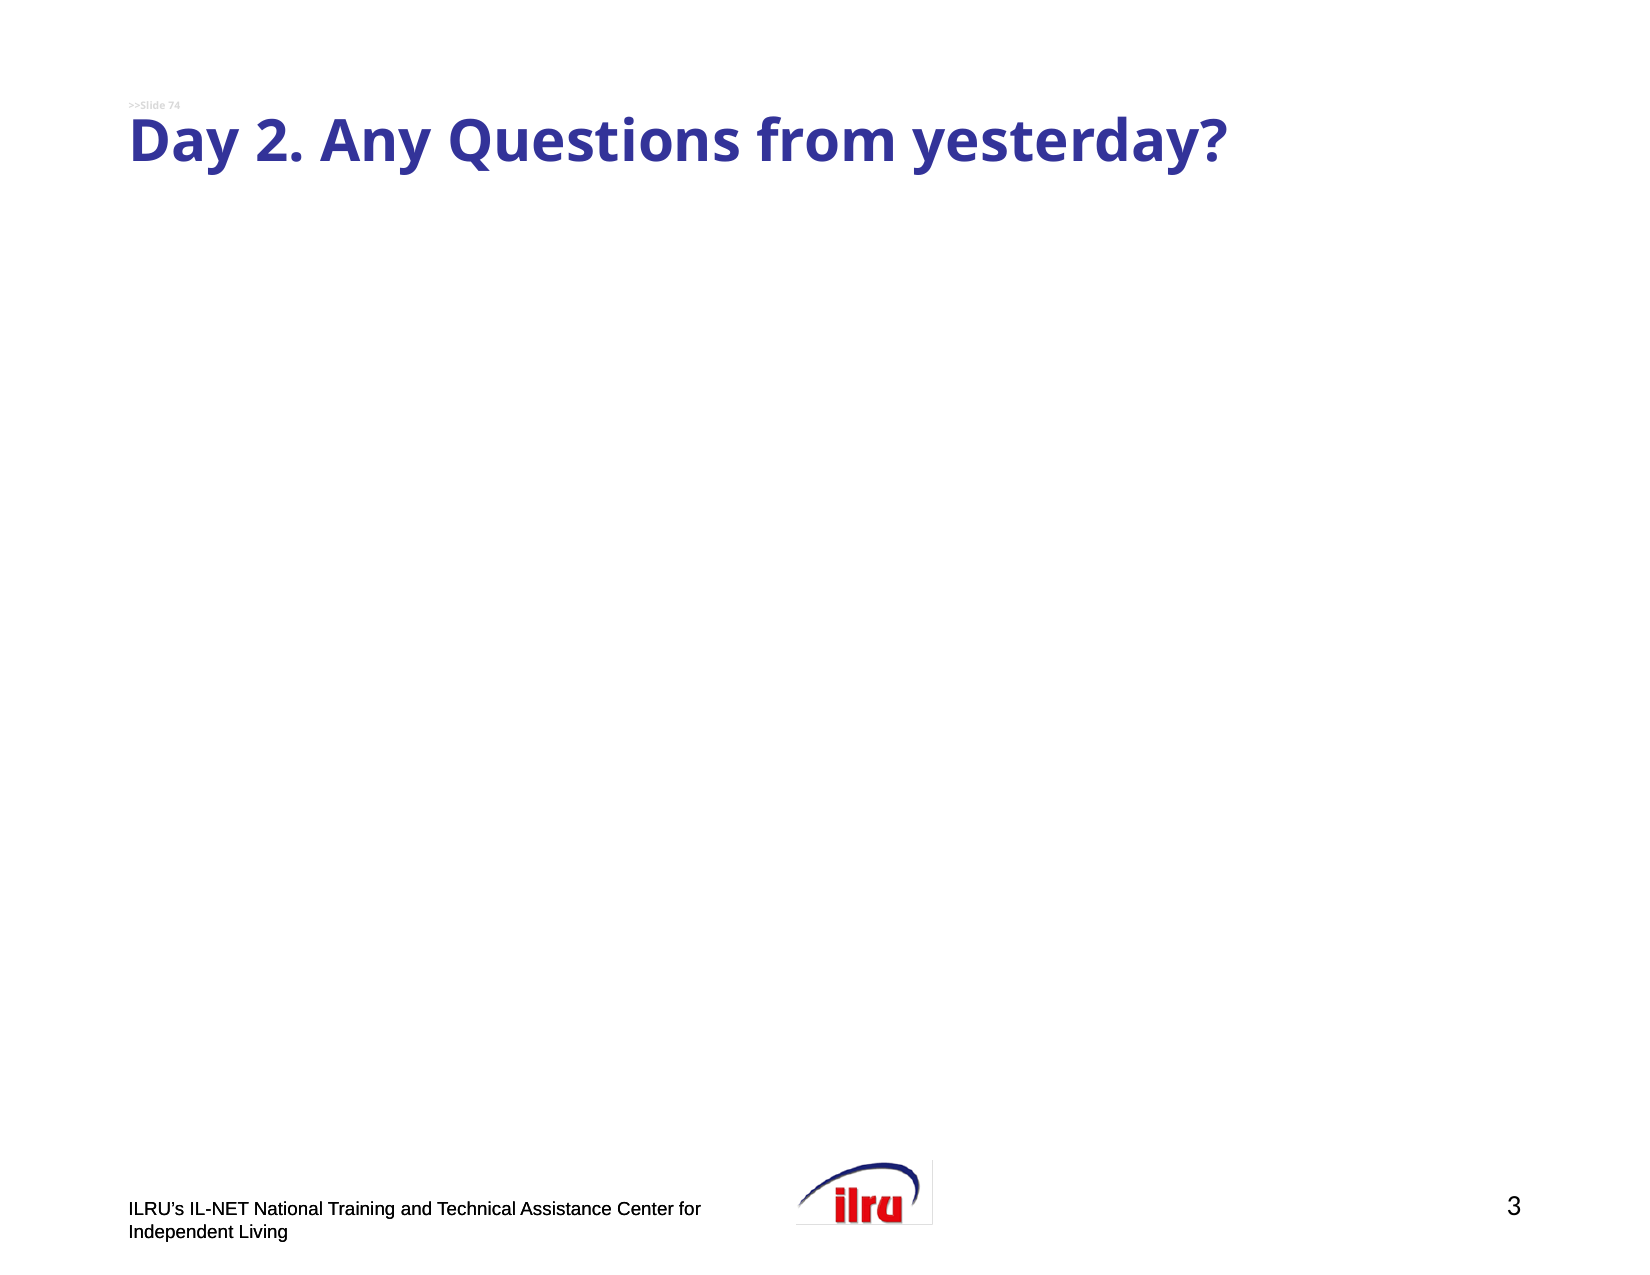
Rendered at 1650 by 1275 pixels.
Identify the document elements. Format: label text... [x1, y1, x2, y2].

slide_number 3 [1165, 1169, 1537, 1238]
title >>Slide 74 Day 2. Any Questions from yesterday? [113, 62, 1588, 213]
picture [795, 1159, 933, 1225]
